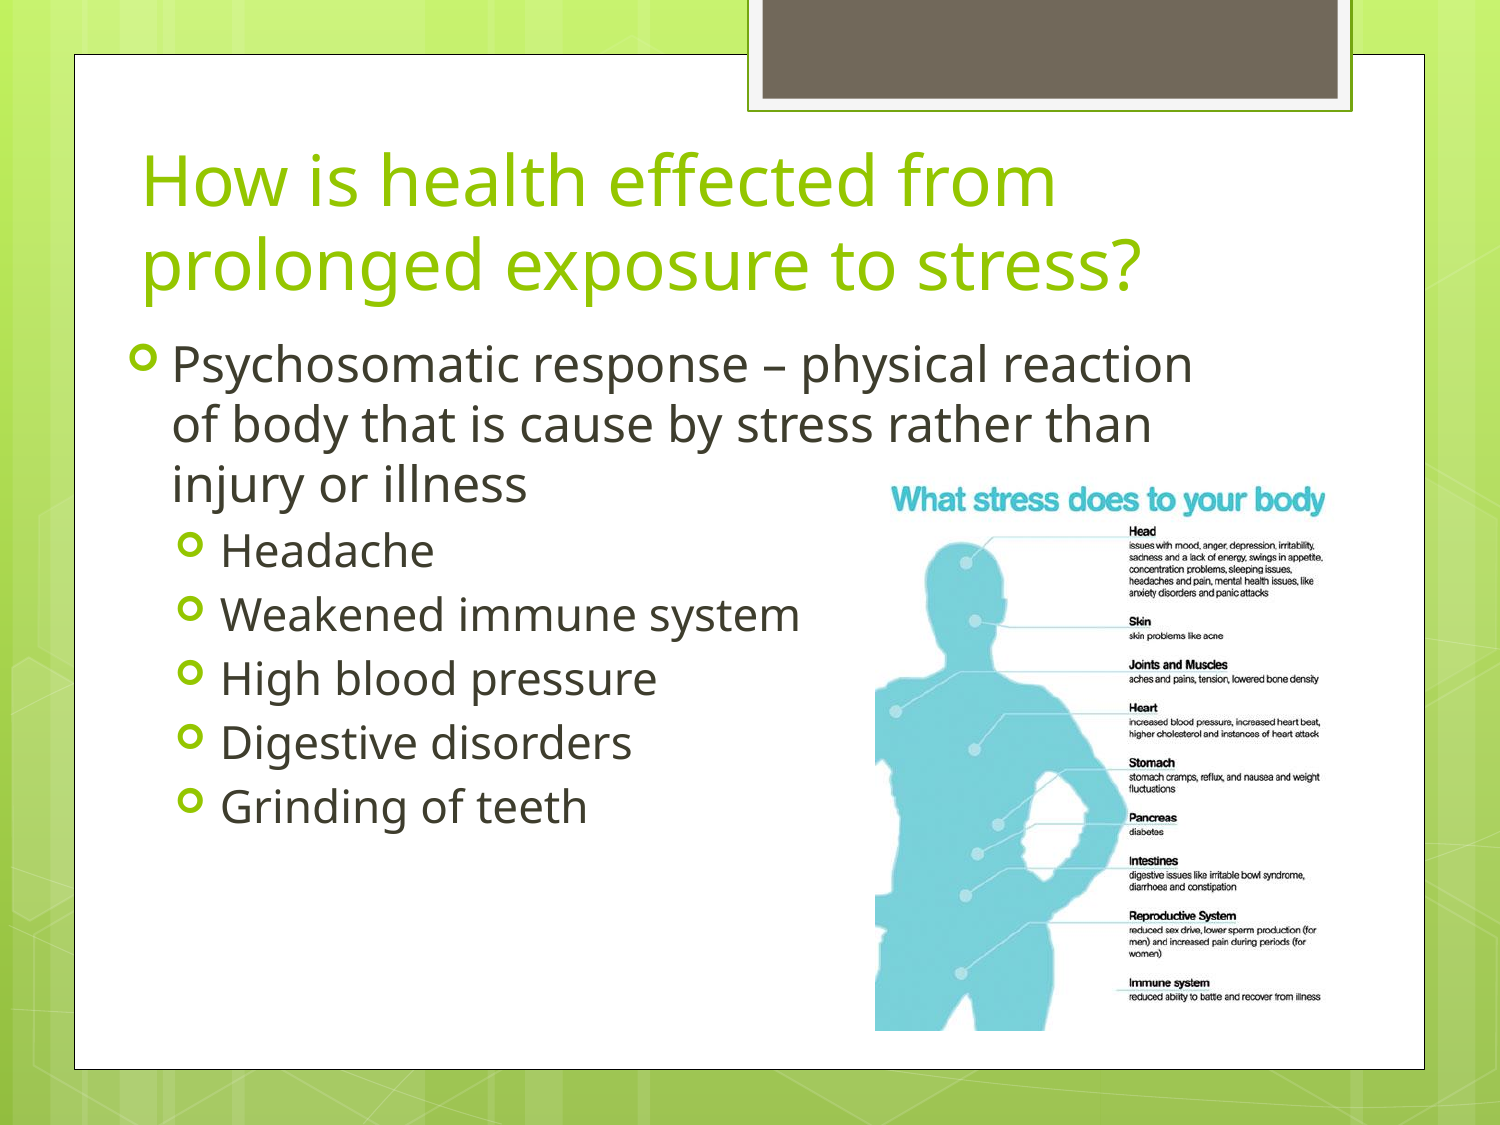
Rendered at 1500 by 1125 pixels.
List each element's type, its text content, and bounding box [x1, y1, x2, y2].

list Psychosomatic response – physical reaction of body that is cause by stress rather than injury or illness Headache Weakened immune system High blood pressure Digestive disorders Grinding of teeth [99, 324, 1212, 901]
title How is health effected from prolonged exposure to stress? [125, 125, 1278, 313]
picture [874, 462, 1337, 1031]
